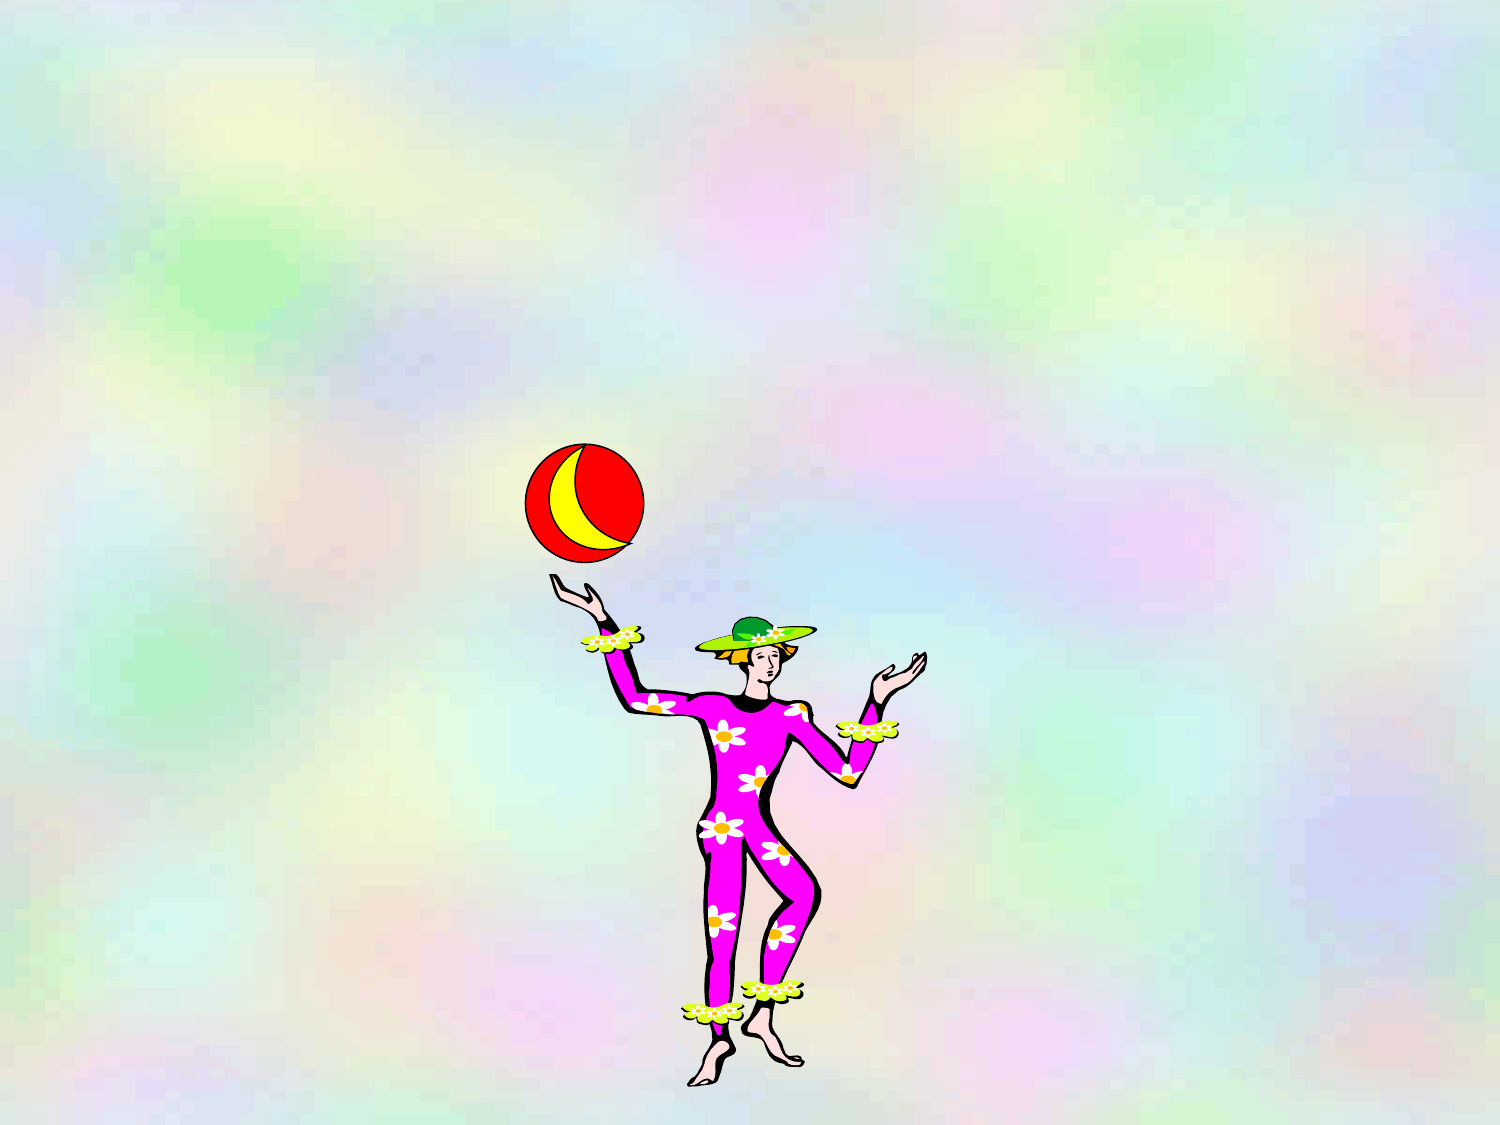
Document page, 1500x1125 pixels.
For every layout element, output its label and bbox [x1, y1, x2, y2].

text_box [525, 443, 644, 563]
text_box [548, 573, 928, 1087]
picture [0, 0, 1500, 1125]
